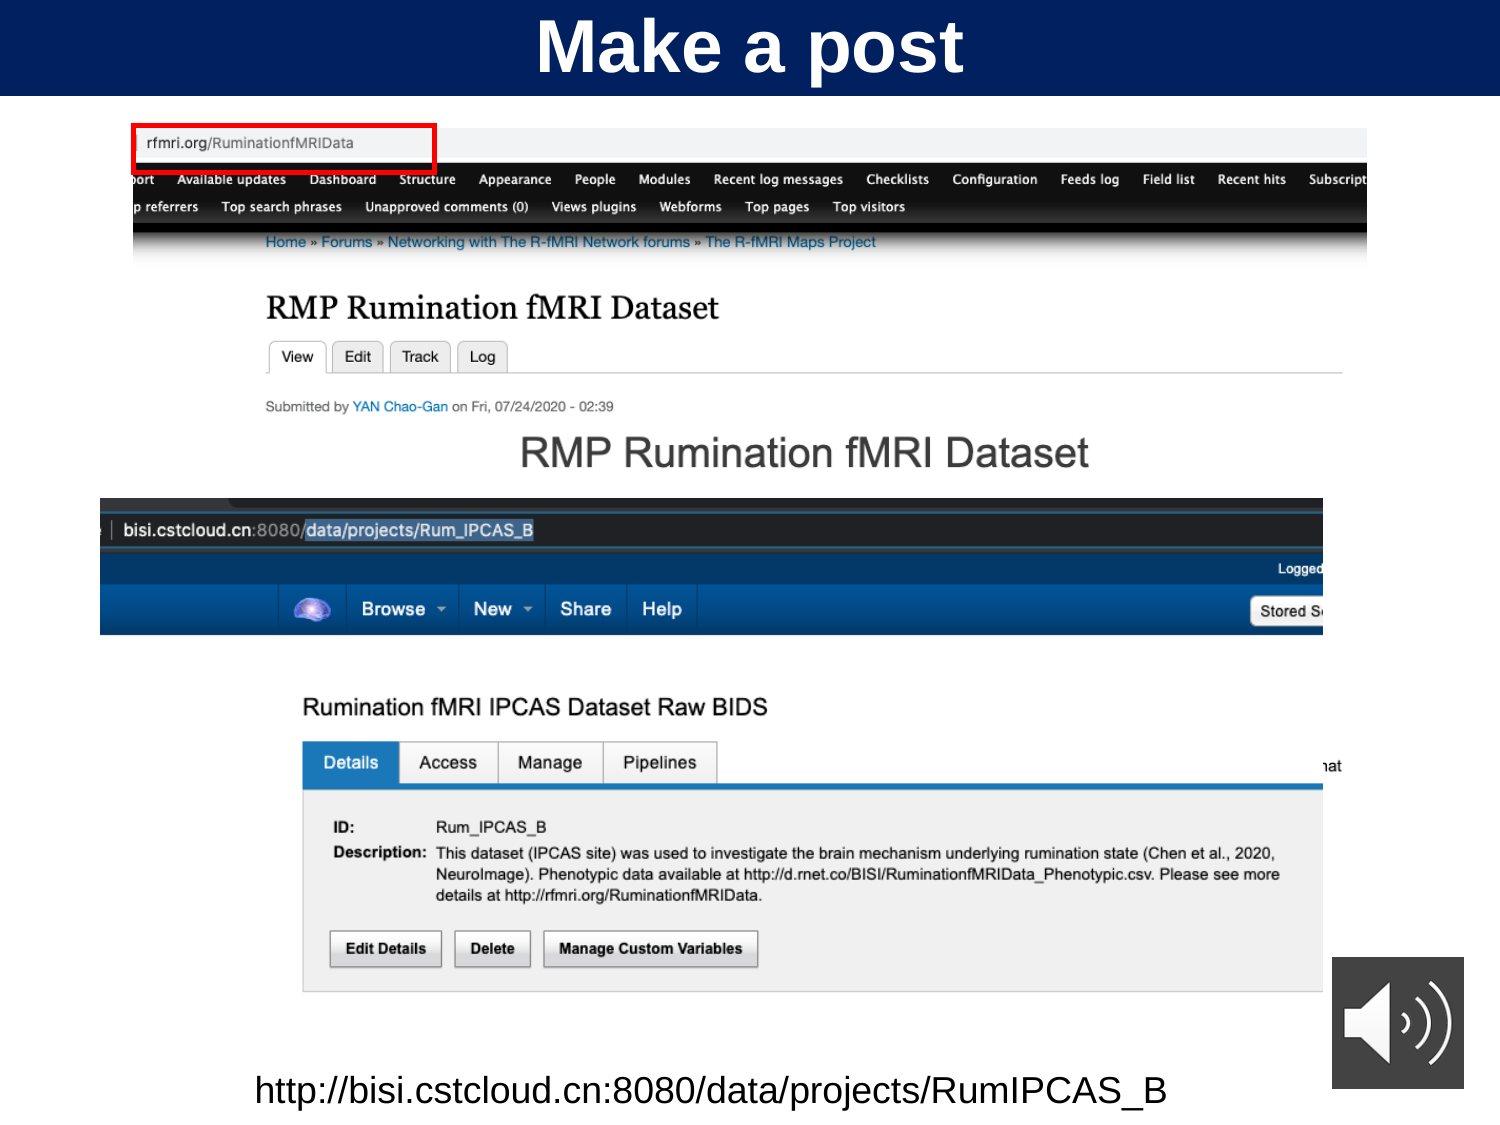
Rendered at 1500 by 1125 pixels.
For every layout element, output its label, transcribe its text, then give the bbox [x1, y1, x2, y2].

text_box http://bisi.cstcloud.cn:8080/data/projects/RumIPCAS_B [239, 1082, 1184, 1119]
picture [100, 125, 1465, 1090]
text_box Make a post [0, 0, 1500, 96]
